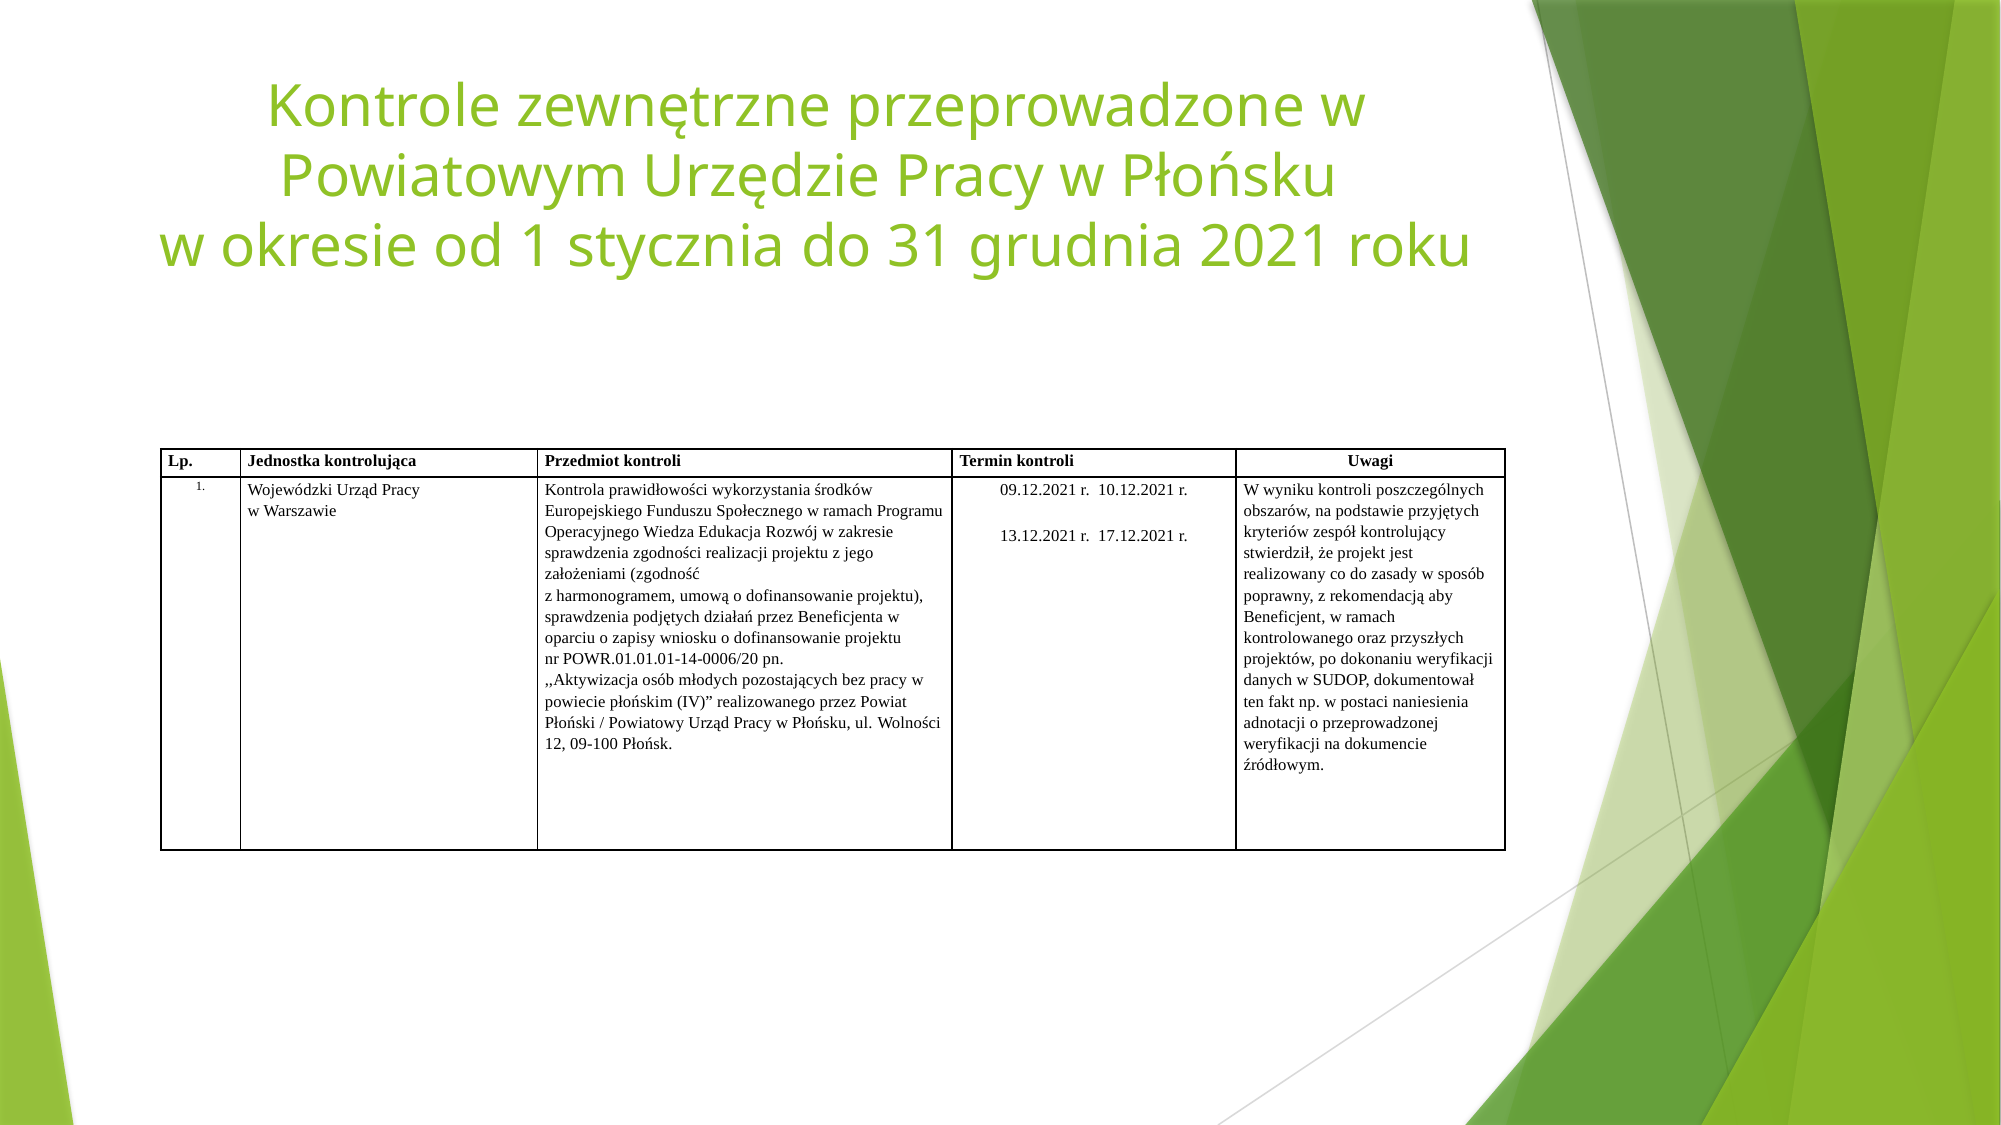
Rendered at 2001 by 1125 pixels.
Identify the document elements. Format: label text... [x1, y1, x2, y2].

table_cell W wyniku kontroli poszczególnych obszarów, na podstawie przyjętych kryteriów zespół kontrolujący stwierdził, że projekt jest realizowany co do zasady w sposób poprawny, z rekomendacją aby Beneficjent, w ramach kontrolowanego oraz przyszłych projektów, po dokonaniu weryfikacji danych w SUDOP, dokumentował ten fakt np. w postaci naniesienia adnotacji o przeprowadzonej weryfikacji na dokumencie źródłowym. [1237, 478, 1504, 849]
table_header Przedmiot kontroli [538, 450, 951, 476]
table_header Jednostka kontrolująca [241, 450, 537, 476]
table_header Lp. [162, 450, 240, 476]
table_header Termin kontroli [953, 450, 1235, 476]
table_cell 09.12.2021 r. 10.12.2021 r. 13.12.2021 r. 17.12.2021 r. [953, 478, 1235, 849]
table_cell 1. [162, 478, 240, 849]
title Kontrole zewnętrzne przeprowadzone w Powiatowym Urzędzie Pracy w Płońsku w okresie od 1 stycznia do 31 grudnia 2021 roku [111, 60, 1522, 278]
table_cell Wojewódzki Urząd Pracy w Warszawie [241, 478, 537, 849]
table_header Uwagi [1237, 450, 1504, 476]
table_cell Kontrola prawidłowości wykorzystania środków Europejskiego Funduszu Społecznego w ramach Programu Operacyjnego Wiedza Edukacja Rozwój w zakresie sprawdzenia zgodności realizacji projektu z jego założeniami (zgodność z harmonogramem, umową o dofinansowanie projektu), sprawdzenia podjętych działań przez Beneficjenta w oparciu o zapisy wniosku o dofinansowanie projektu nr POWR.01.01.01-14-0006/20 pn. ,,Aktywizacja osób młodych pozostających bez pracy w powiecie płońskim (IV)” realizowanego przez Powiat Płoński / Powiatowy Urząd Pracy w Płońsku, ul. Wolności 12, 09-100 Płońsk. [538, 478, 951, 849]
